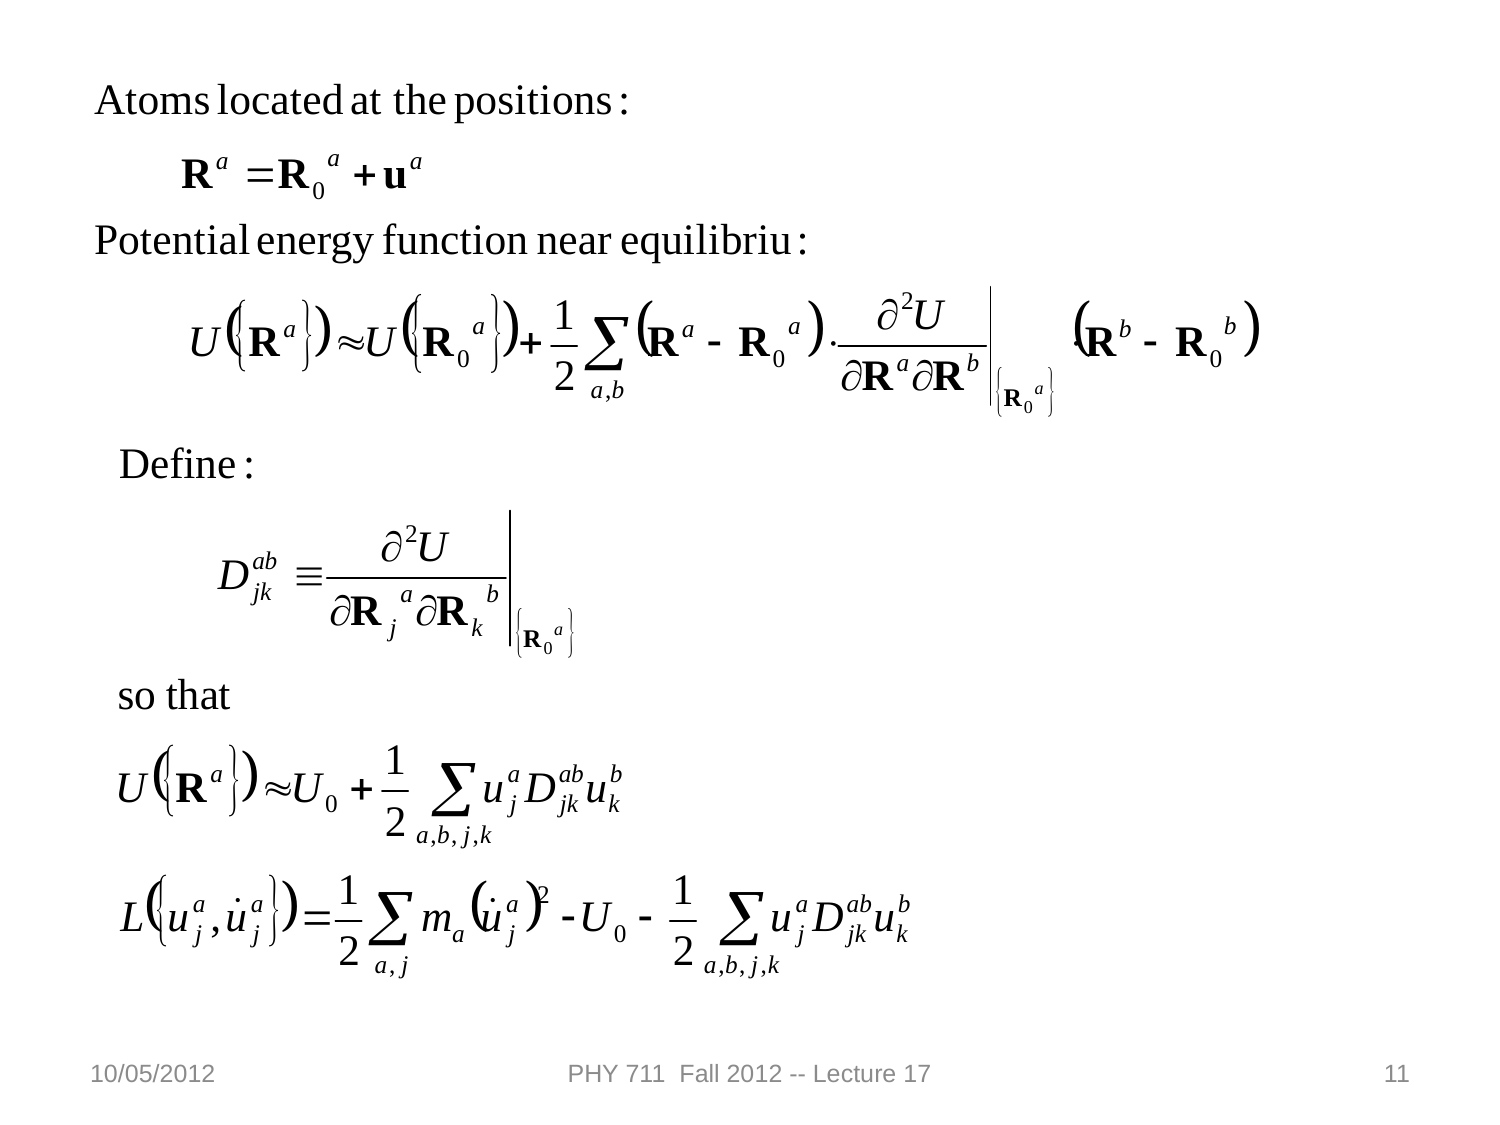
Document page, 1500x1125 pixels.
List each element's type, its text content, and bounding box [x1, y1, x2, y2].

footer PHY 711 Fall 2012 -- Lecture 17 [512, 1042, 988, 1103]
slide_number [75, 1042, 425, 1103]
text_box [112, 437, 919, 989]
slide_number 11 [1074, 1042, 1425, 1103]
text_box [87, 74, 1261, 423]
